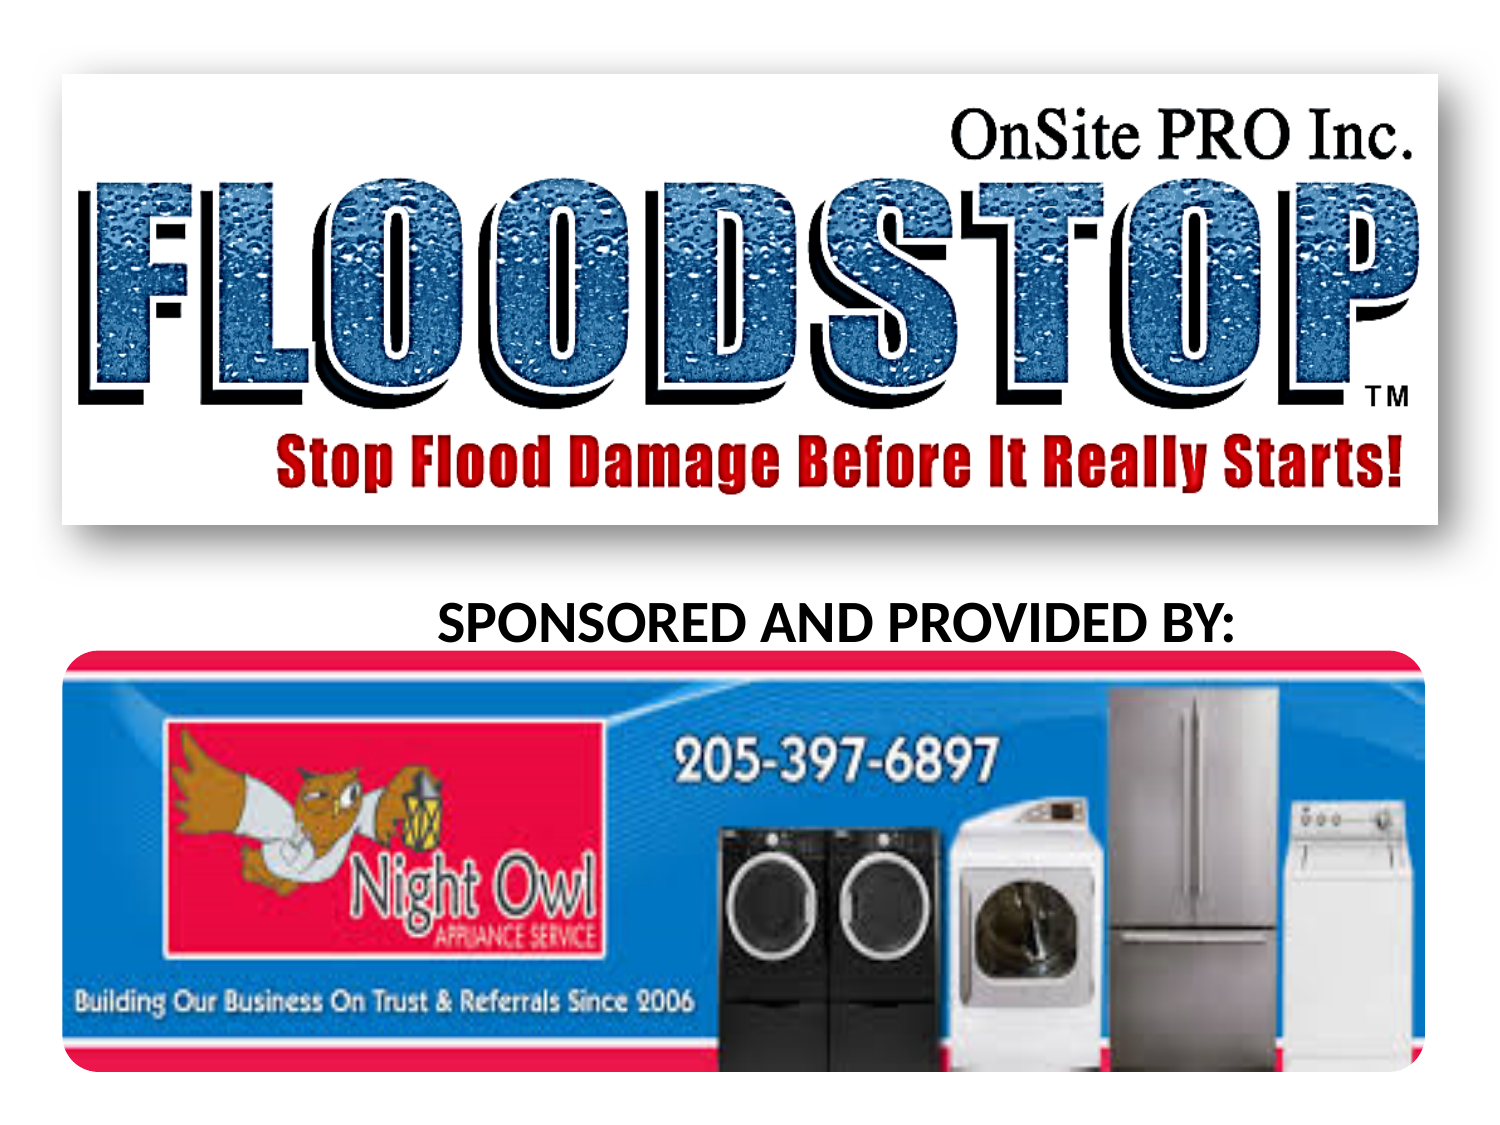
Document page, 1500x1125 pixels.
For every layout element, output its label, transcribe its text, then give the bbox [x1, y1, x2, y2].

picture [62, 74, 1438, 526]
picture [62, 650, 1426, 1073]
subtitle SPONSORED AND PROVIDED BY: [237, 575, 1438, 663]
